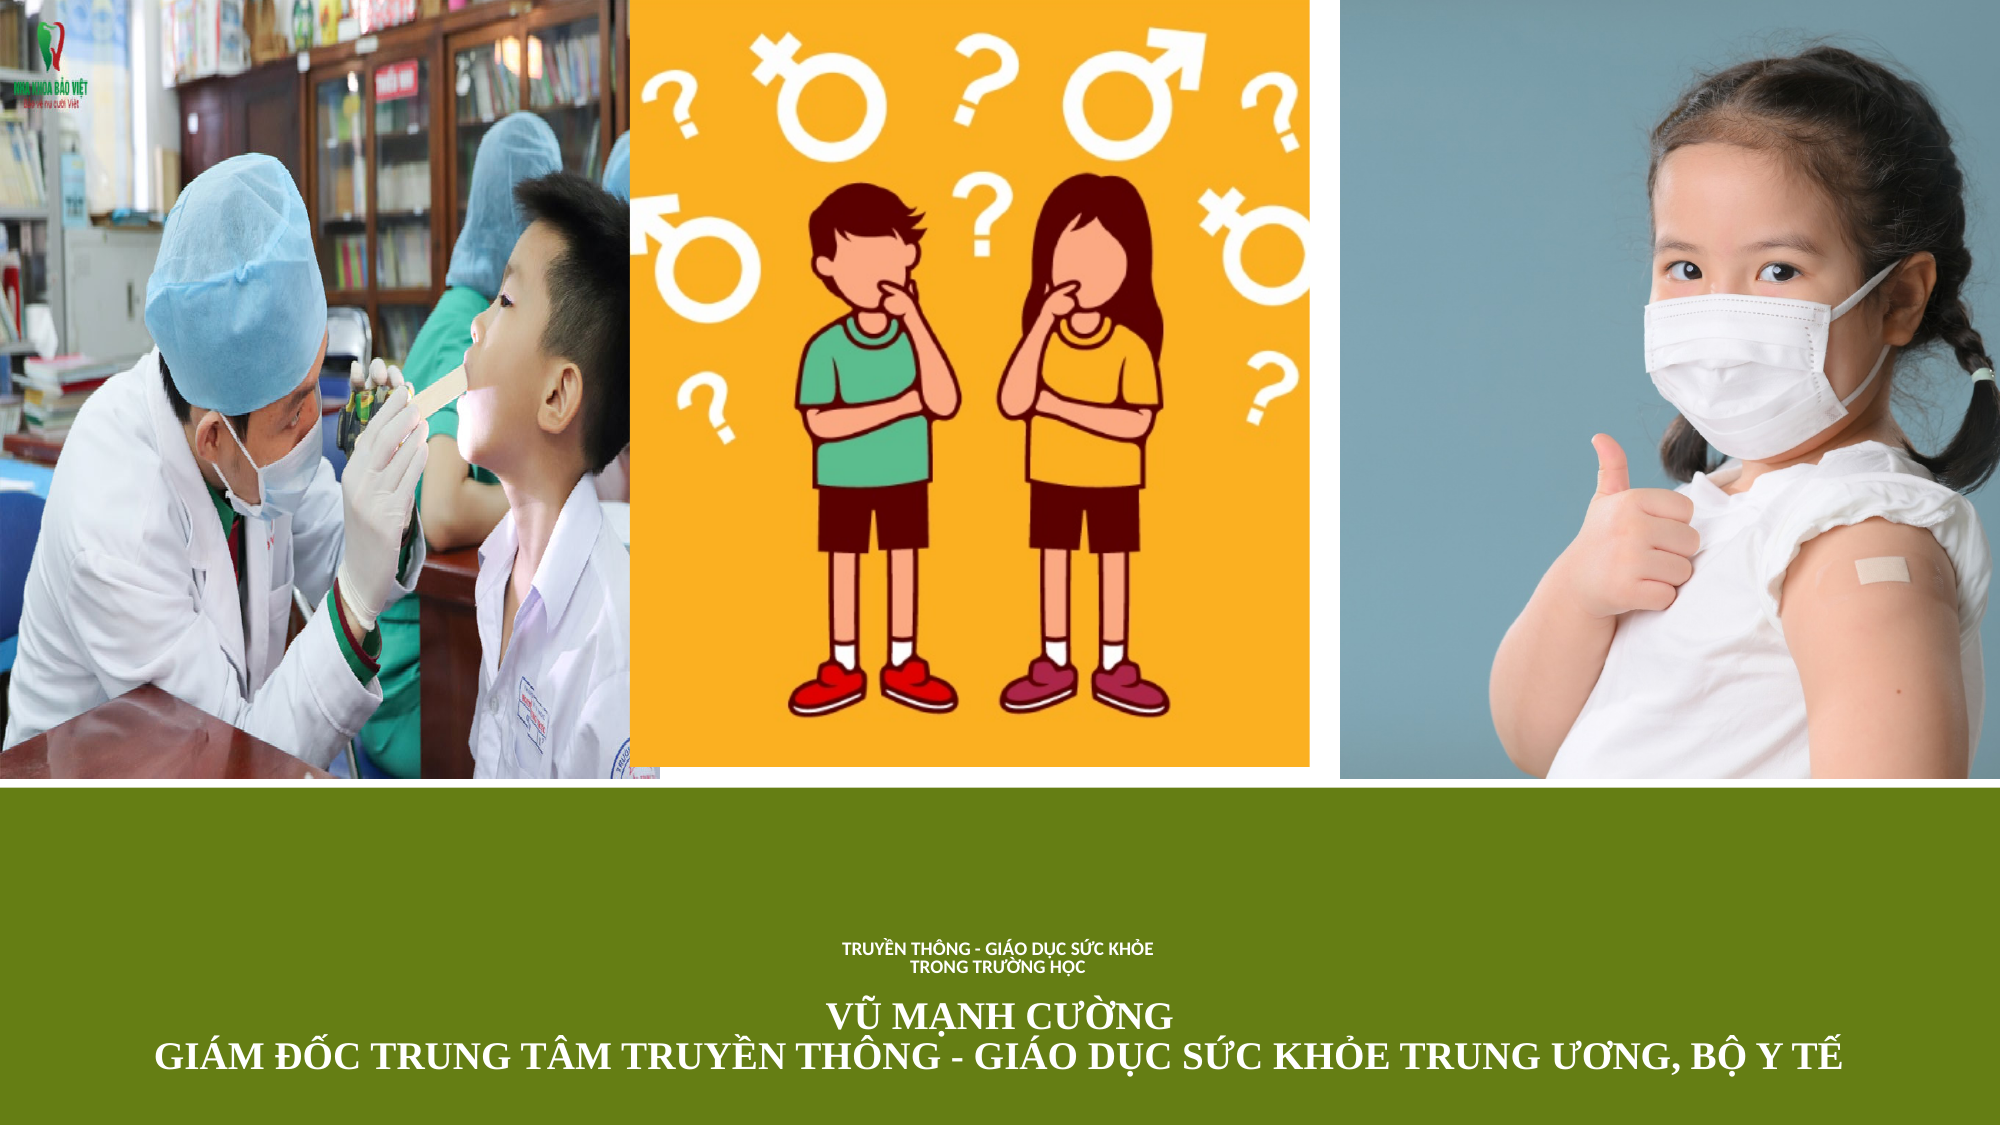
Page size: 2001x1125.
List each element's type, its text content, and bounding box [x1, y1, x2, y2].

subtitle VŨ MẠNH CƯỜNG GIÁM ĐỐC TRUNG TÂM TRUYỀN THÔNG - GIÁO DỤC SỨC KHỎE TRUNG ƯƠNG, BỘ Y TẾ [0, 991, 2000, 1086]
picture [1339, 0, 2000, 779]
title TRUYỀN THÔNG - GIÁO DỤC SỨC KHỎE TRONG TRƯỜNG HỌC [87, 861, 1913, 985]
picture [0, 0, 1310, 779]
